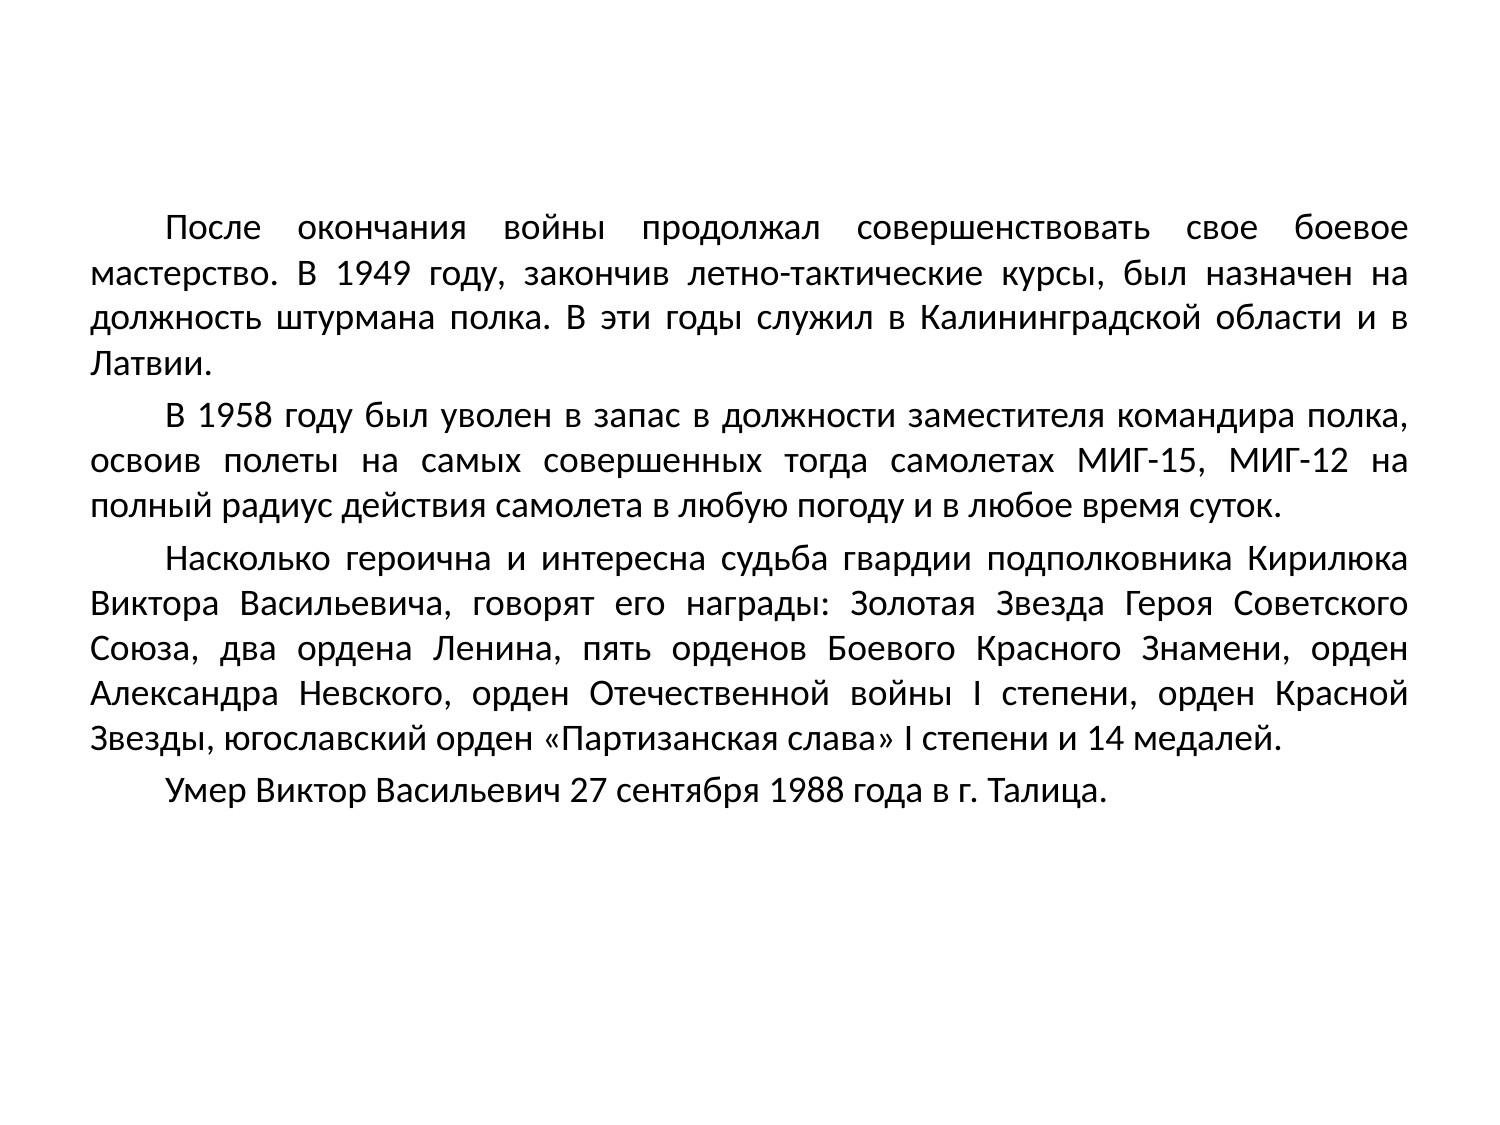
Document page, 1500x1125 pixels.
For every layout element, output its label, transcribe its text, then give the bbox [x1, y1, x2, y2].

list После окончания войны продолжал совершенствовать свое боевое мастерство. В 1949 году, закончив летно-тактические курсы, был назначен на должность штурмана полка. В эти годы служил в Калининградской области и в Латвии. В 1958 году был уволен в запас в должности заместителя командира полка, освоив полеты на самых совершенных тогда самолетах МИГ-15, МИГ-12 на полный радиус действия самолета в любую погоду и в любое время суток. Насколько героична и интересна судьба гвардии подполковника Кирилюка Виктора Васильевича, говорят его награды: Золотая Звезда Героя Советского Союза, два ордена Ленина, пять орденов Боевого Красного Знамени, орден Александра Невского, орден Отечественной войны I степени, орден Красной Звезды, югославский орден «Партизанская слава» I степени и 14 медалей. Умер Виктор Васильевич 27 сентября 1988 года в г. Талица. [75, 90, 1425, 1005]
